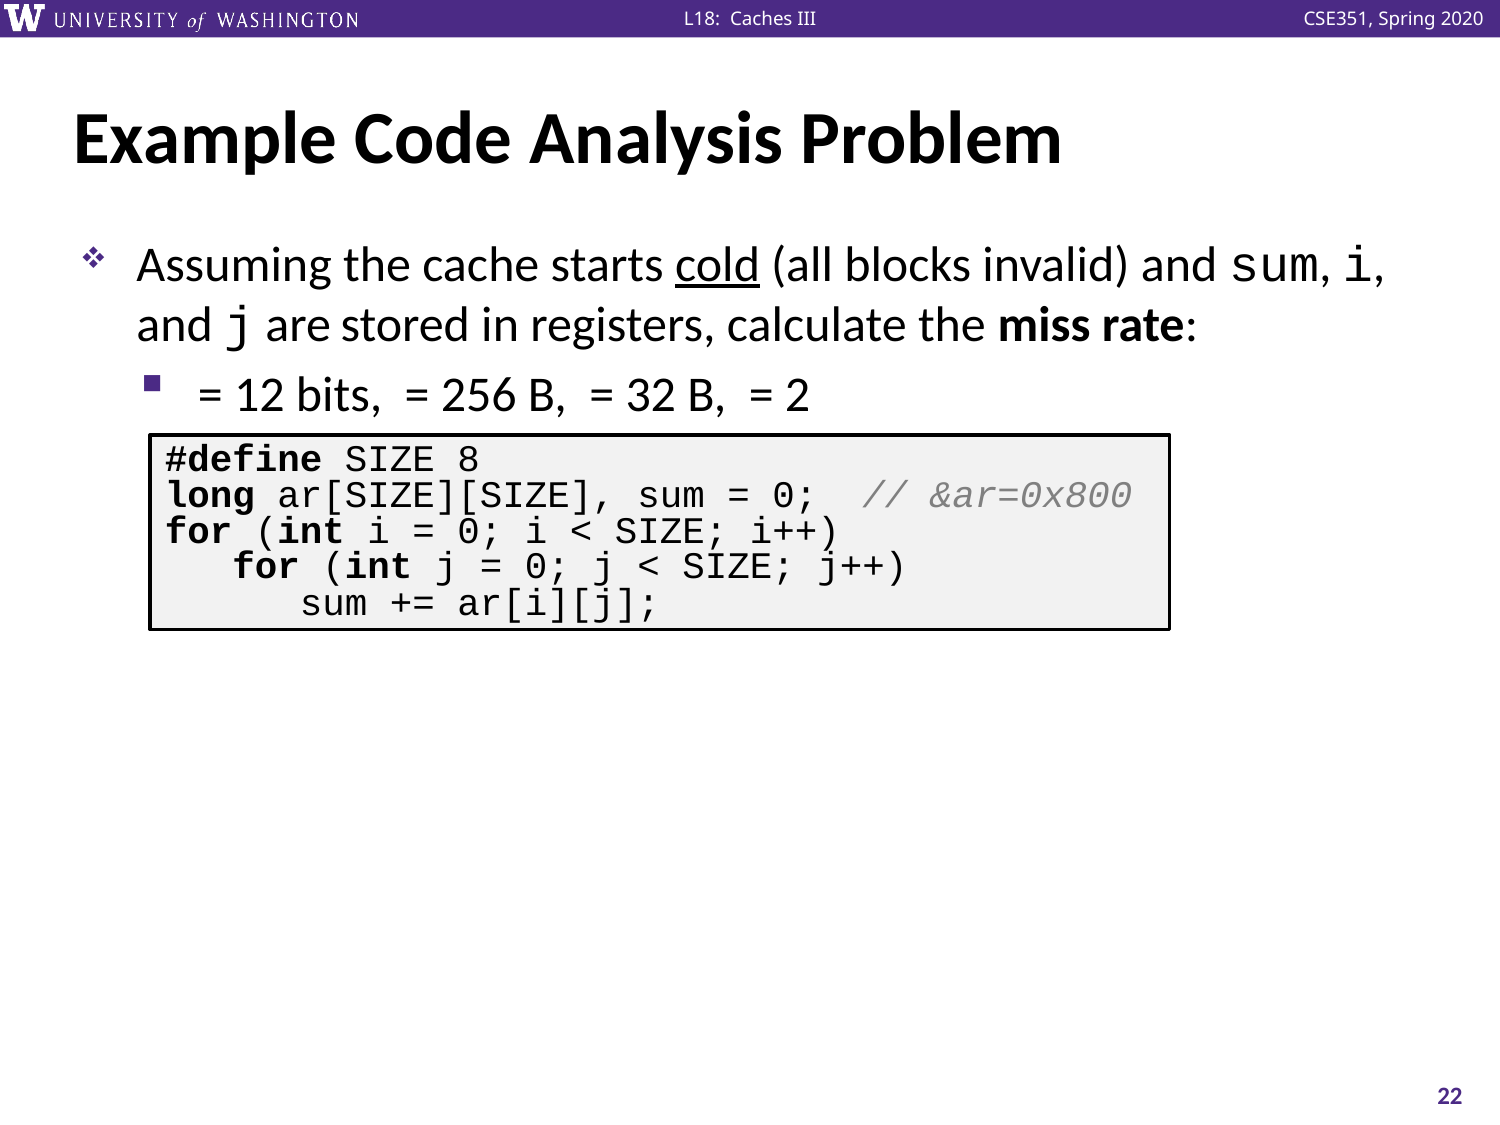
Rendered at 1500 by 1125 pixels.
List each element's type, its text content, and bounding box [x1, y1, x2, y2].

title Example Code Analysis Problem [58, 71, 1438, 197]
picture [4, 4, 358, 32]
slide_number 22 [1400, 1065, 1500, 1125]
text_box #define SIZE 8 long ar[SIZE][SIZE], sum = 0; // &ar=0x800 for (int i = 0; i < SIZE; i++) for (int j = 0; j < SIZE; j++) sum += ar[i][j]; [149, 435, 1170, 630]
